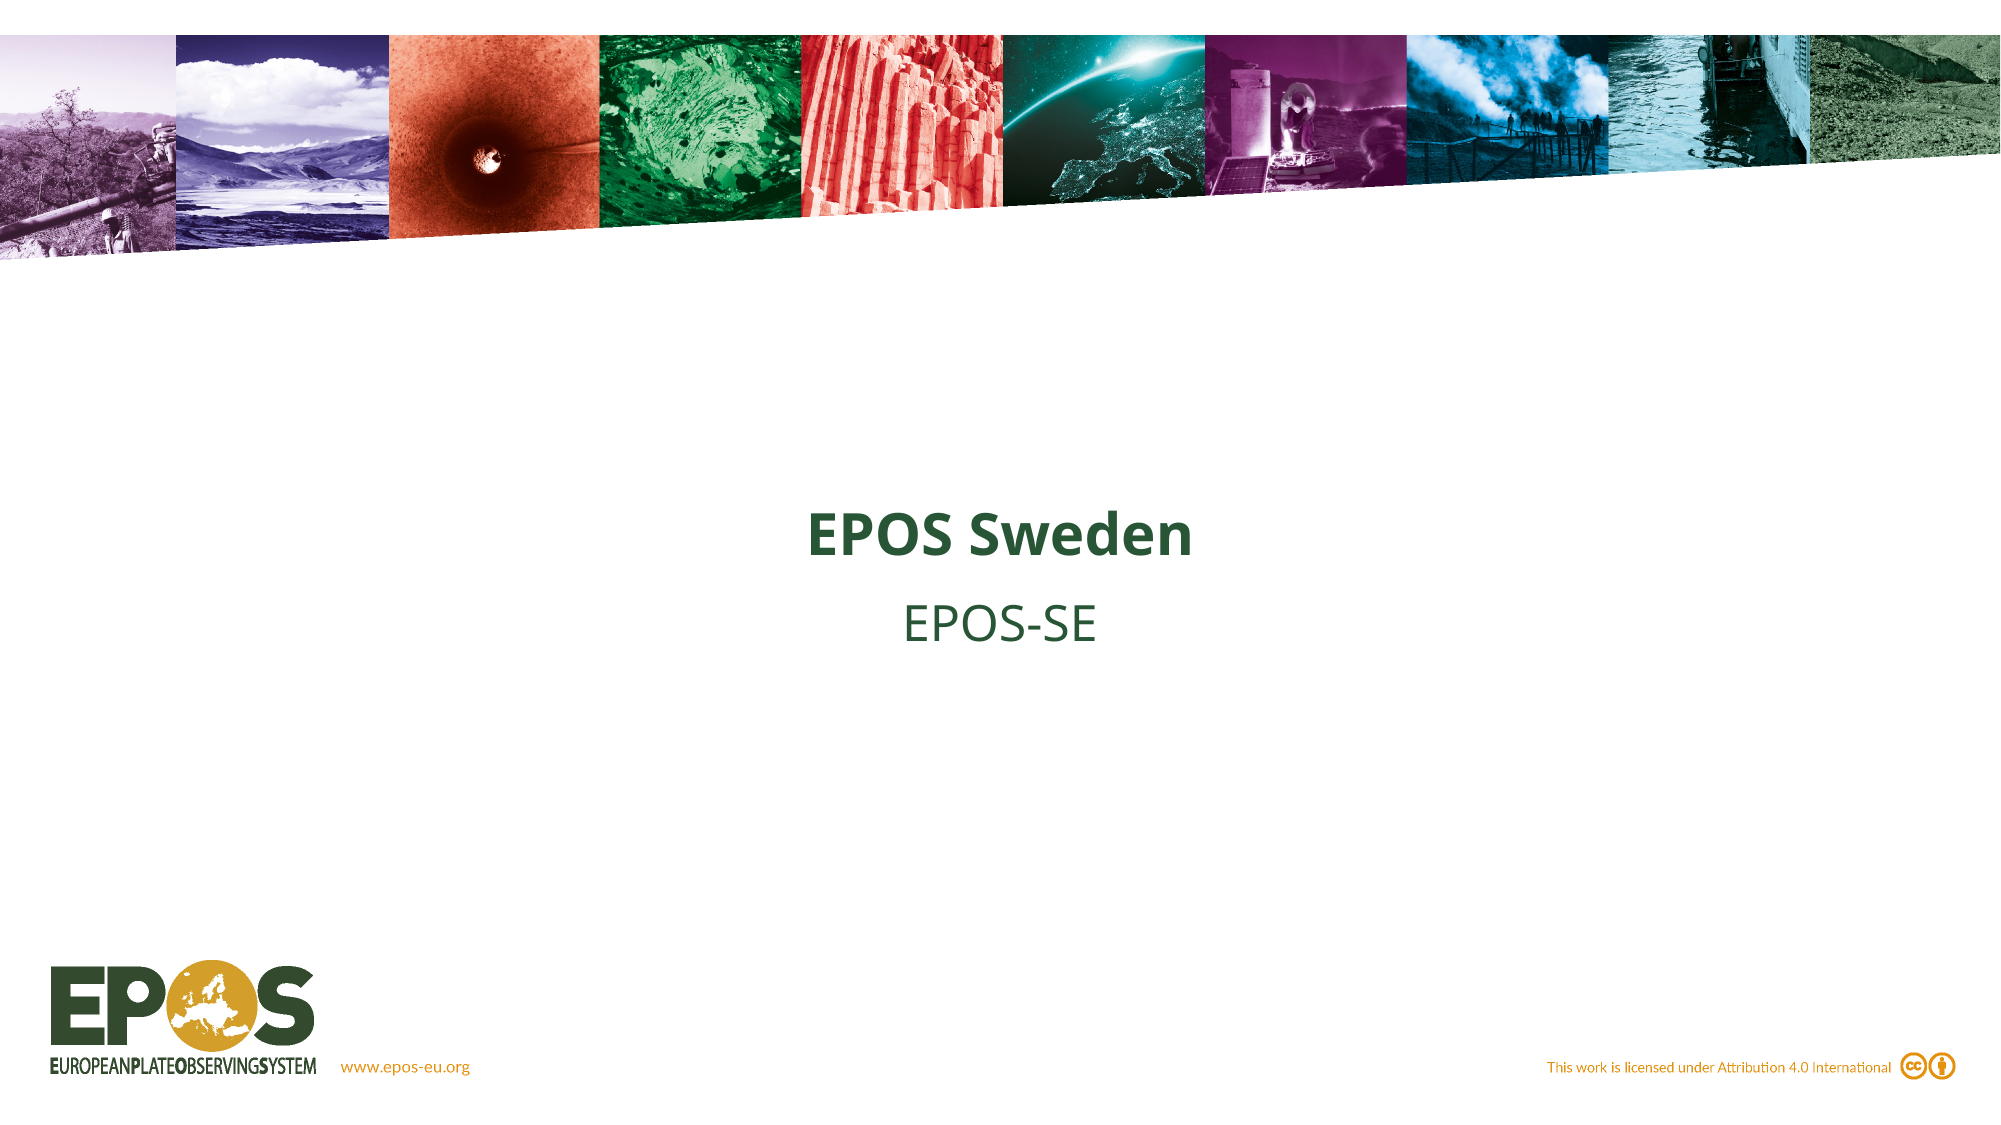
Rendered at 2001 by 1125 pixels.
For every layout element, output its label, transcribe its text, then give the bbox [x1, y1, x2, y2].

subtitle EPOS-SE [249, 590, 1750, 863]
title EPOS Sweden [249, 184, 1750, 576]
picture [0, 0, 2001, 1125]
